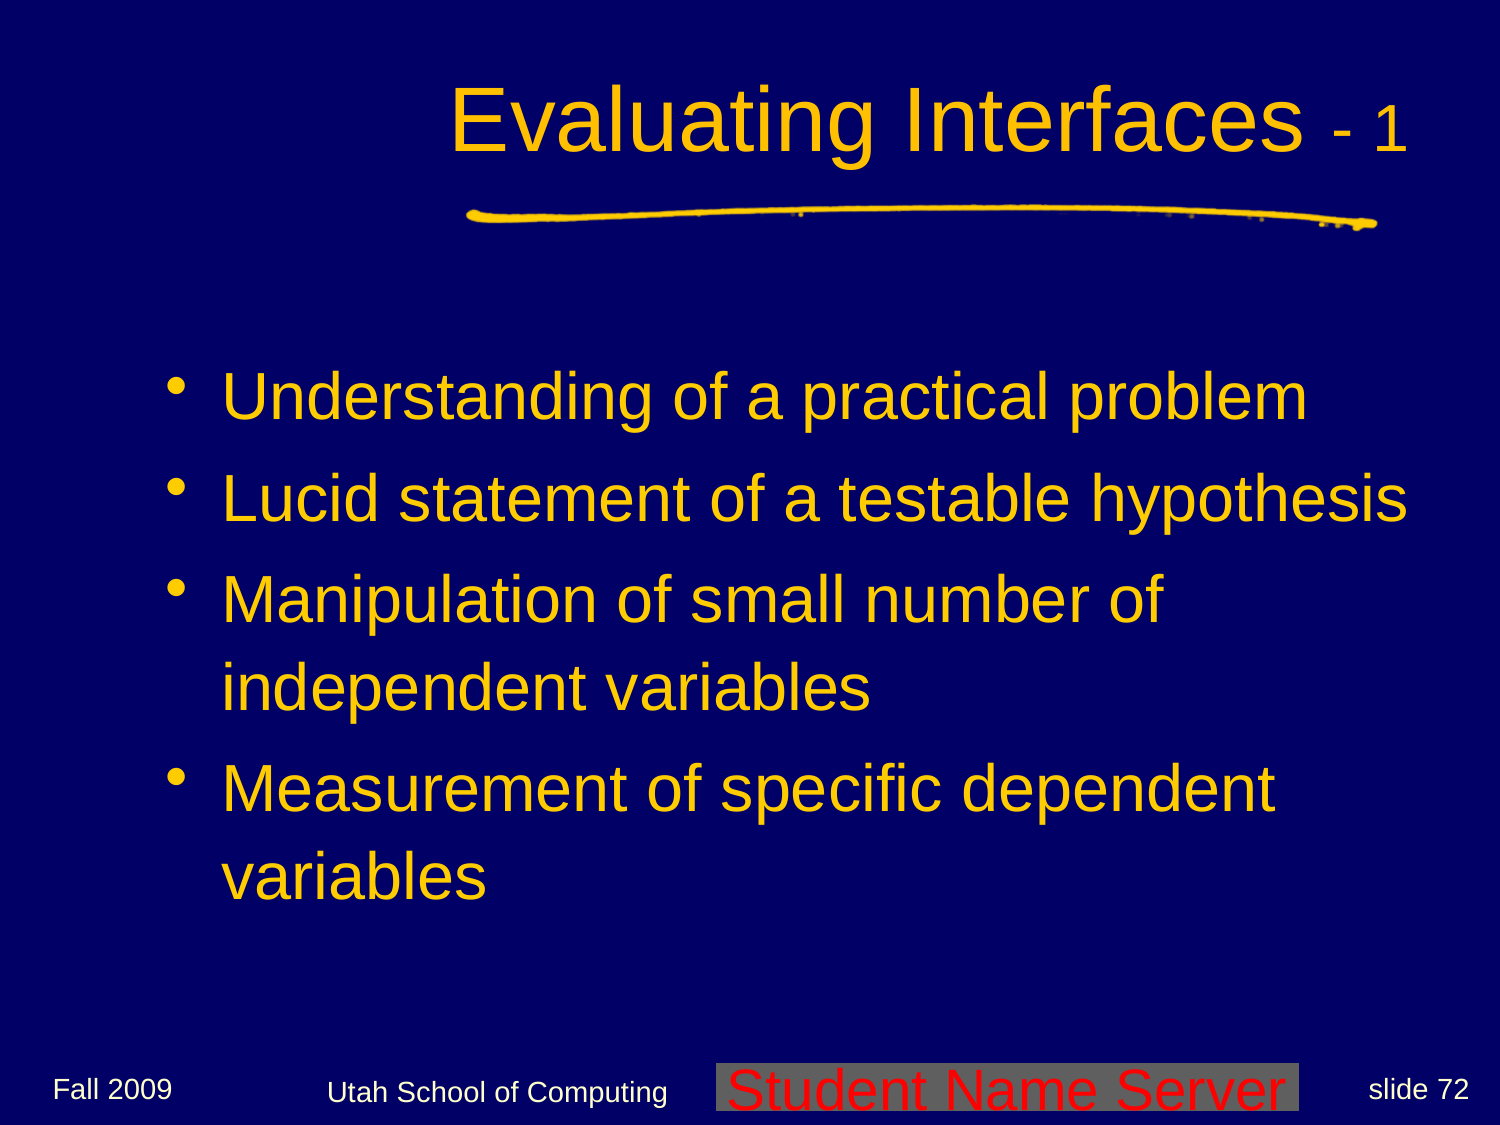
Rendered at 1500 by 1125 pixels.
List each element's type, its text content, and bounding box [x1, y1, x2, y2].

list Understanding of a practical problem Lucid statement of a testable hypothesis Manipulation of small number of independent variables Measurement of specific dependent variables [149, 337, 1463, 1013]
slide_number Fall 2009 [37, 1062, 326, 1113]
picture [462, 209, 1400, 237]
title Evaluating Interfaces - 1 [50, 20, 1425, 209]
